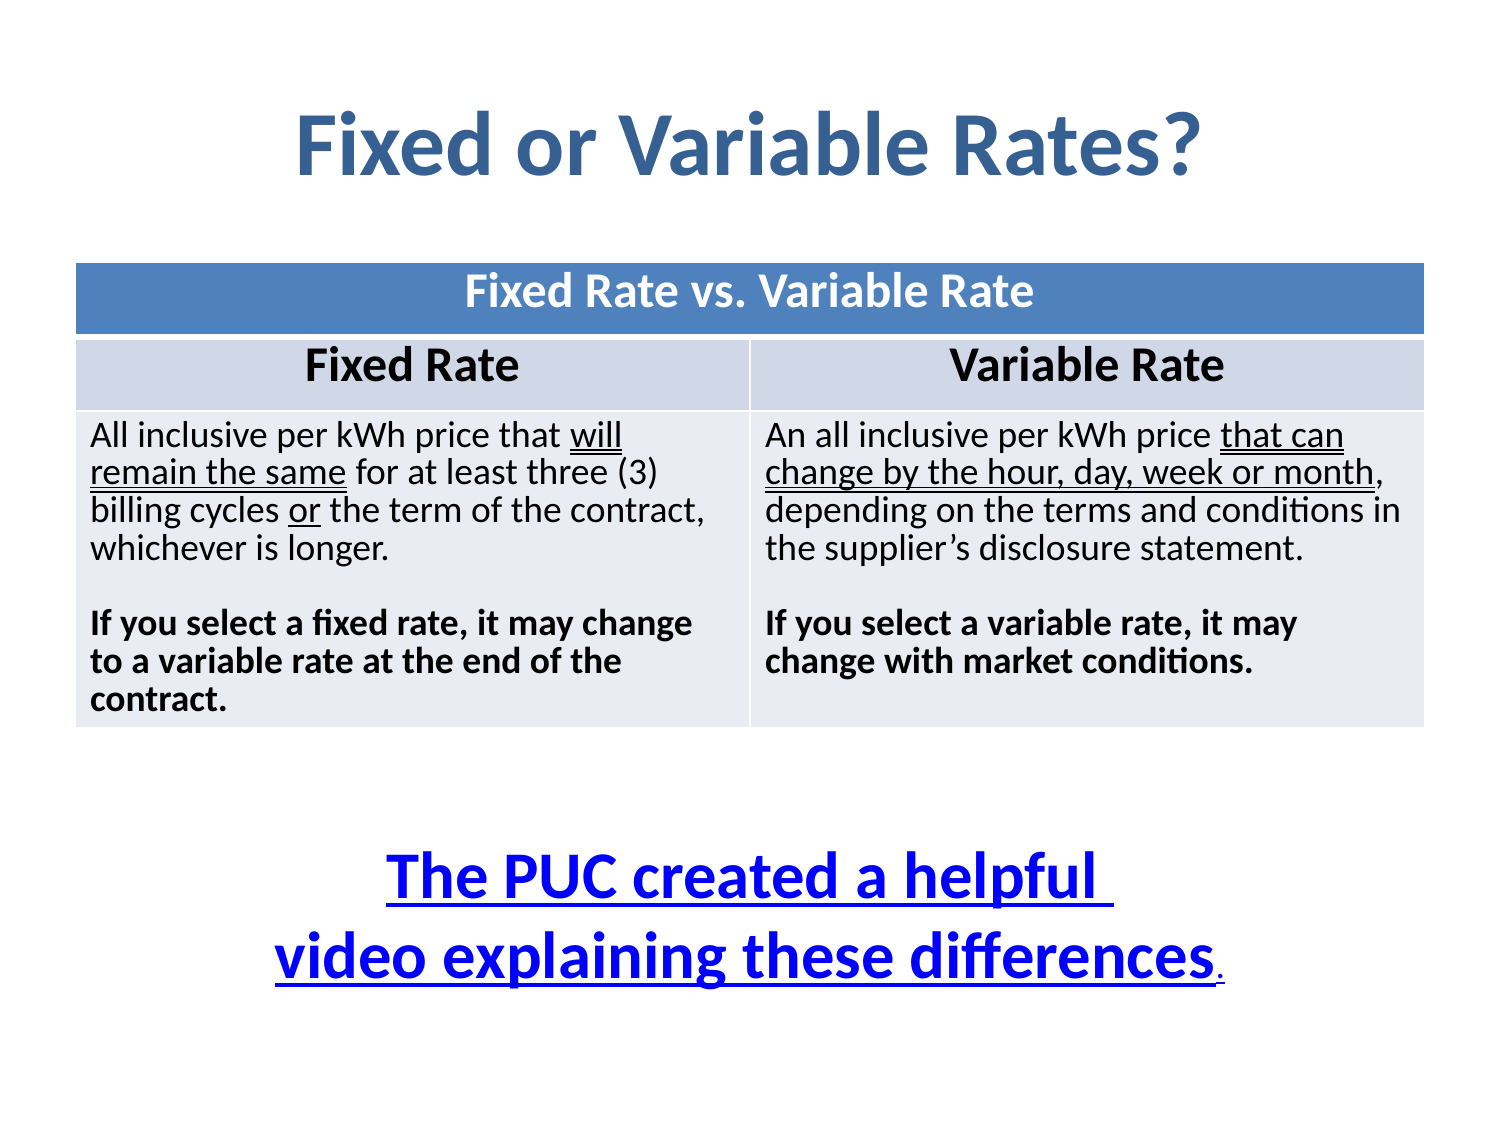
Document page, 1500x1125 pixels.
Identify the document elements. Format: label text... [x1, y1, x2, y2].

table_cell An all inclusive per kWh price that can change by the hour, day, week or month, depending on the terms and conditions in the supplier’s disclosure statement. If you select a variable rate, it may change with market conditions. [751, 412, 1424, 727]
title Fixed or Variable Rates? [75, 45, 1425, 233]
table_cell Variable Rate [751, 340, 1424, 410]
table_cell All inclusive per kWh price that will remain the same for at least three (3) billing cycles or the term of the contract, whichever is longer. If you select a fixed rate, it may change to a variable rate at the end of the contract. [76, 412, 749, 727]
table_cell Fixed Rate [76, 340, 749, 410]
text_box The PUC created a helpful video explaining these differences. [74, 824, 1425, 1000]
table_header Fixed Rate vs. Variable Rate [76, 263, 1424, 334]
